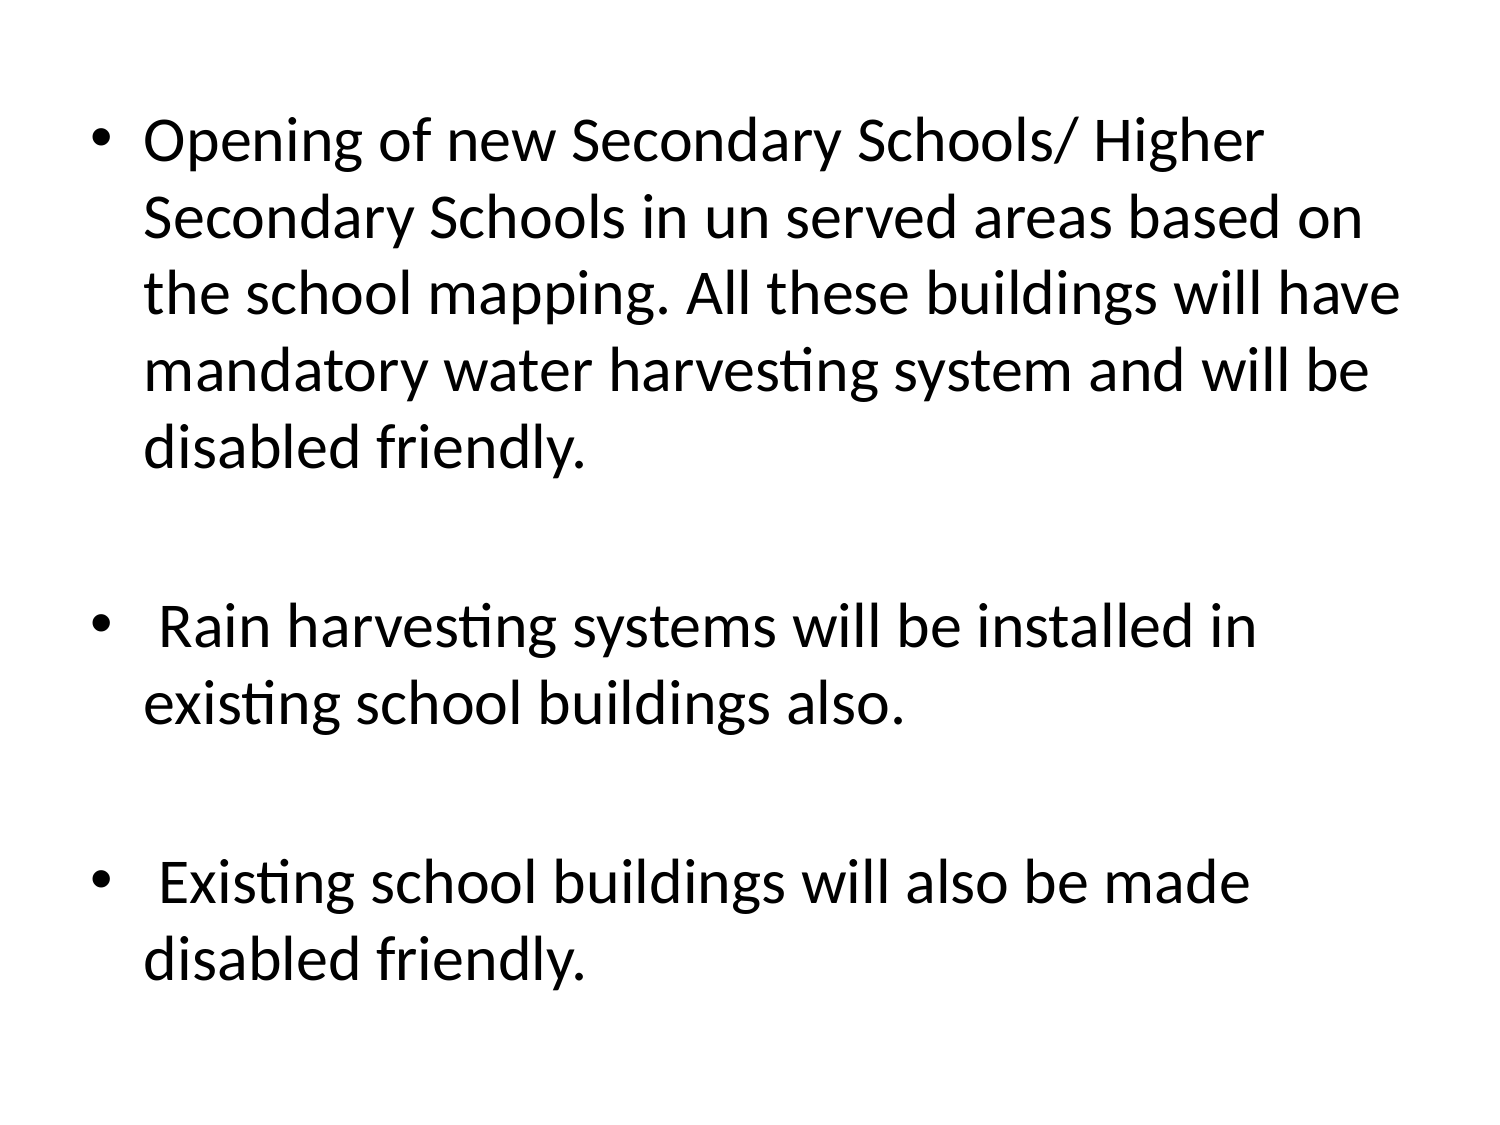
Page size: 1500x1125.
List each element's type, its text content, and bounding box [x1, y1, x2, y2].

list Opening of new Secondary Schools/ Higher Secondary Schools in un served areas based on the school mapping. All these buildings will have mandatory water harvesting system and will be disabled friendly. Rain harvesting systems will be installed in existing school buildings also. Existing school buildings will also be made disabled friendly. [75, 90, 1425, 1005]
